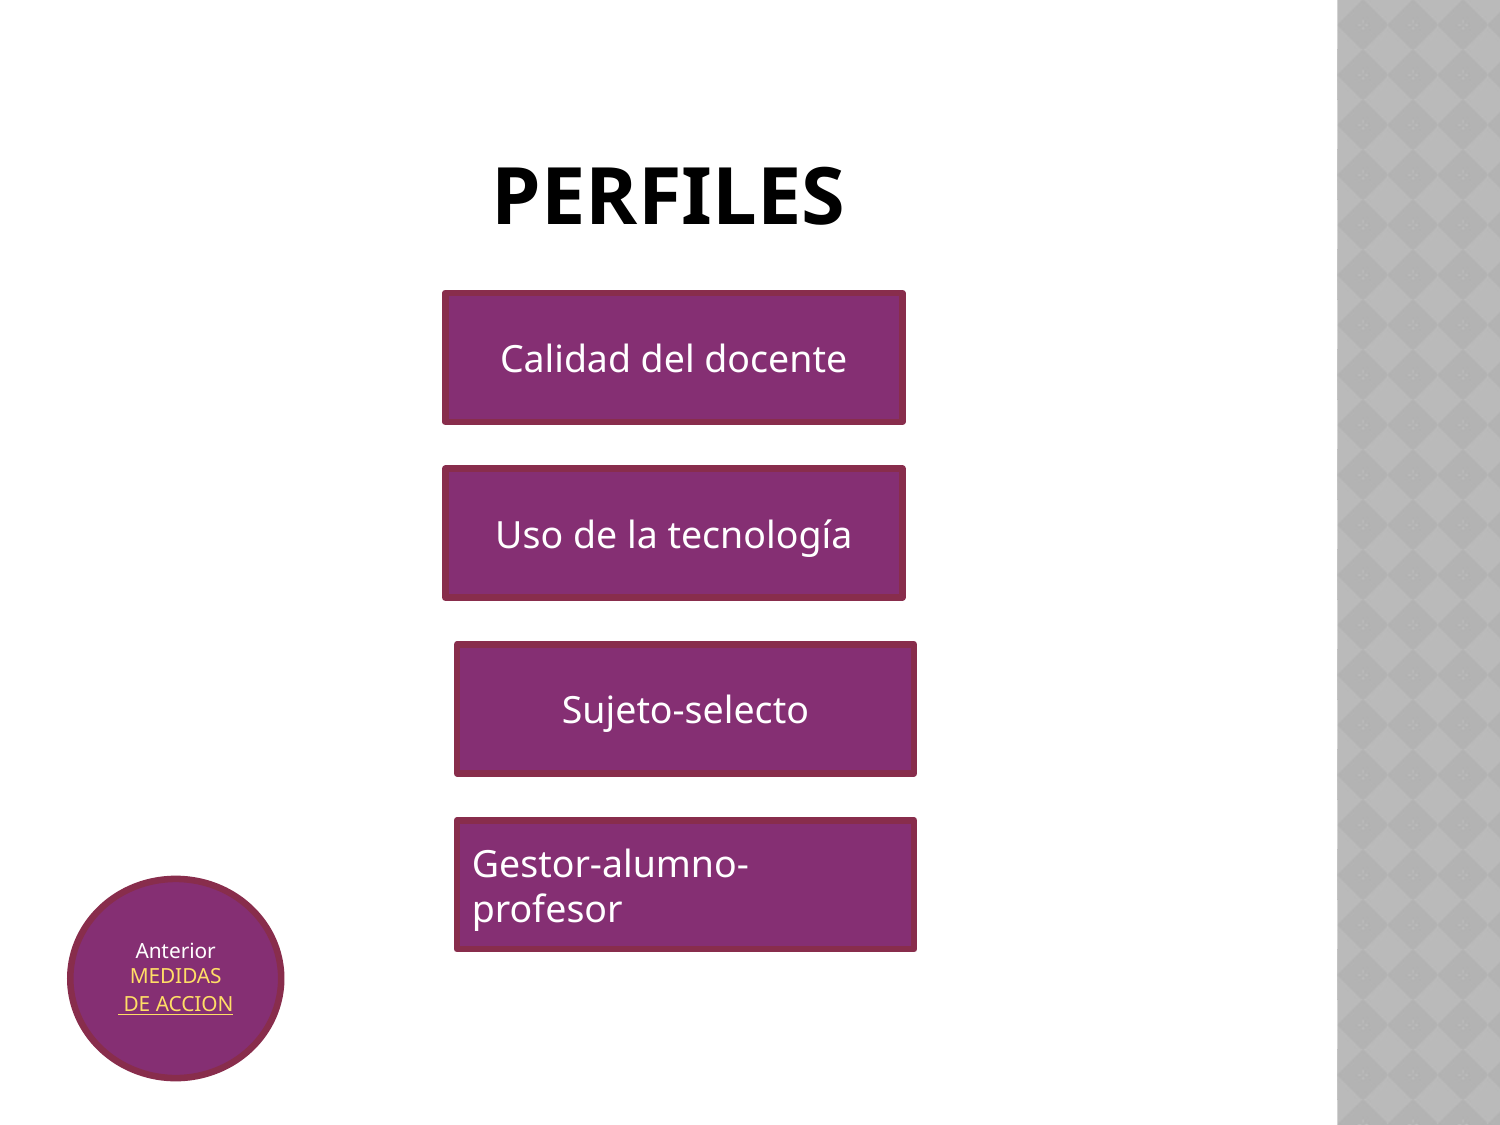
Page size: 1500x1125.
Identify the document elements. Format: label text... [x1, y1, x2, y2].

text_box Sujeto-selecto [454, 641, 917, 777]
text_box AnteriorMEDIDAS DE ACCION [66, 875, 285, 1082]
text_box Calidad del docente [442, 290, 906, 425]
text_box Gestor-alumno-profesor [454, 817, 917, 952]
title perfiles [75, 52, 1263, 240]
text_box Uso de la tecnología [442, 465, 906, 601]
